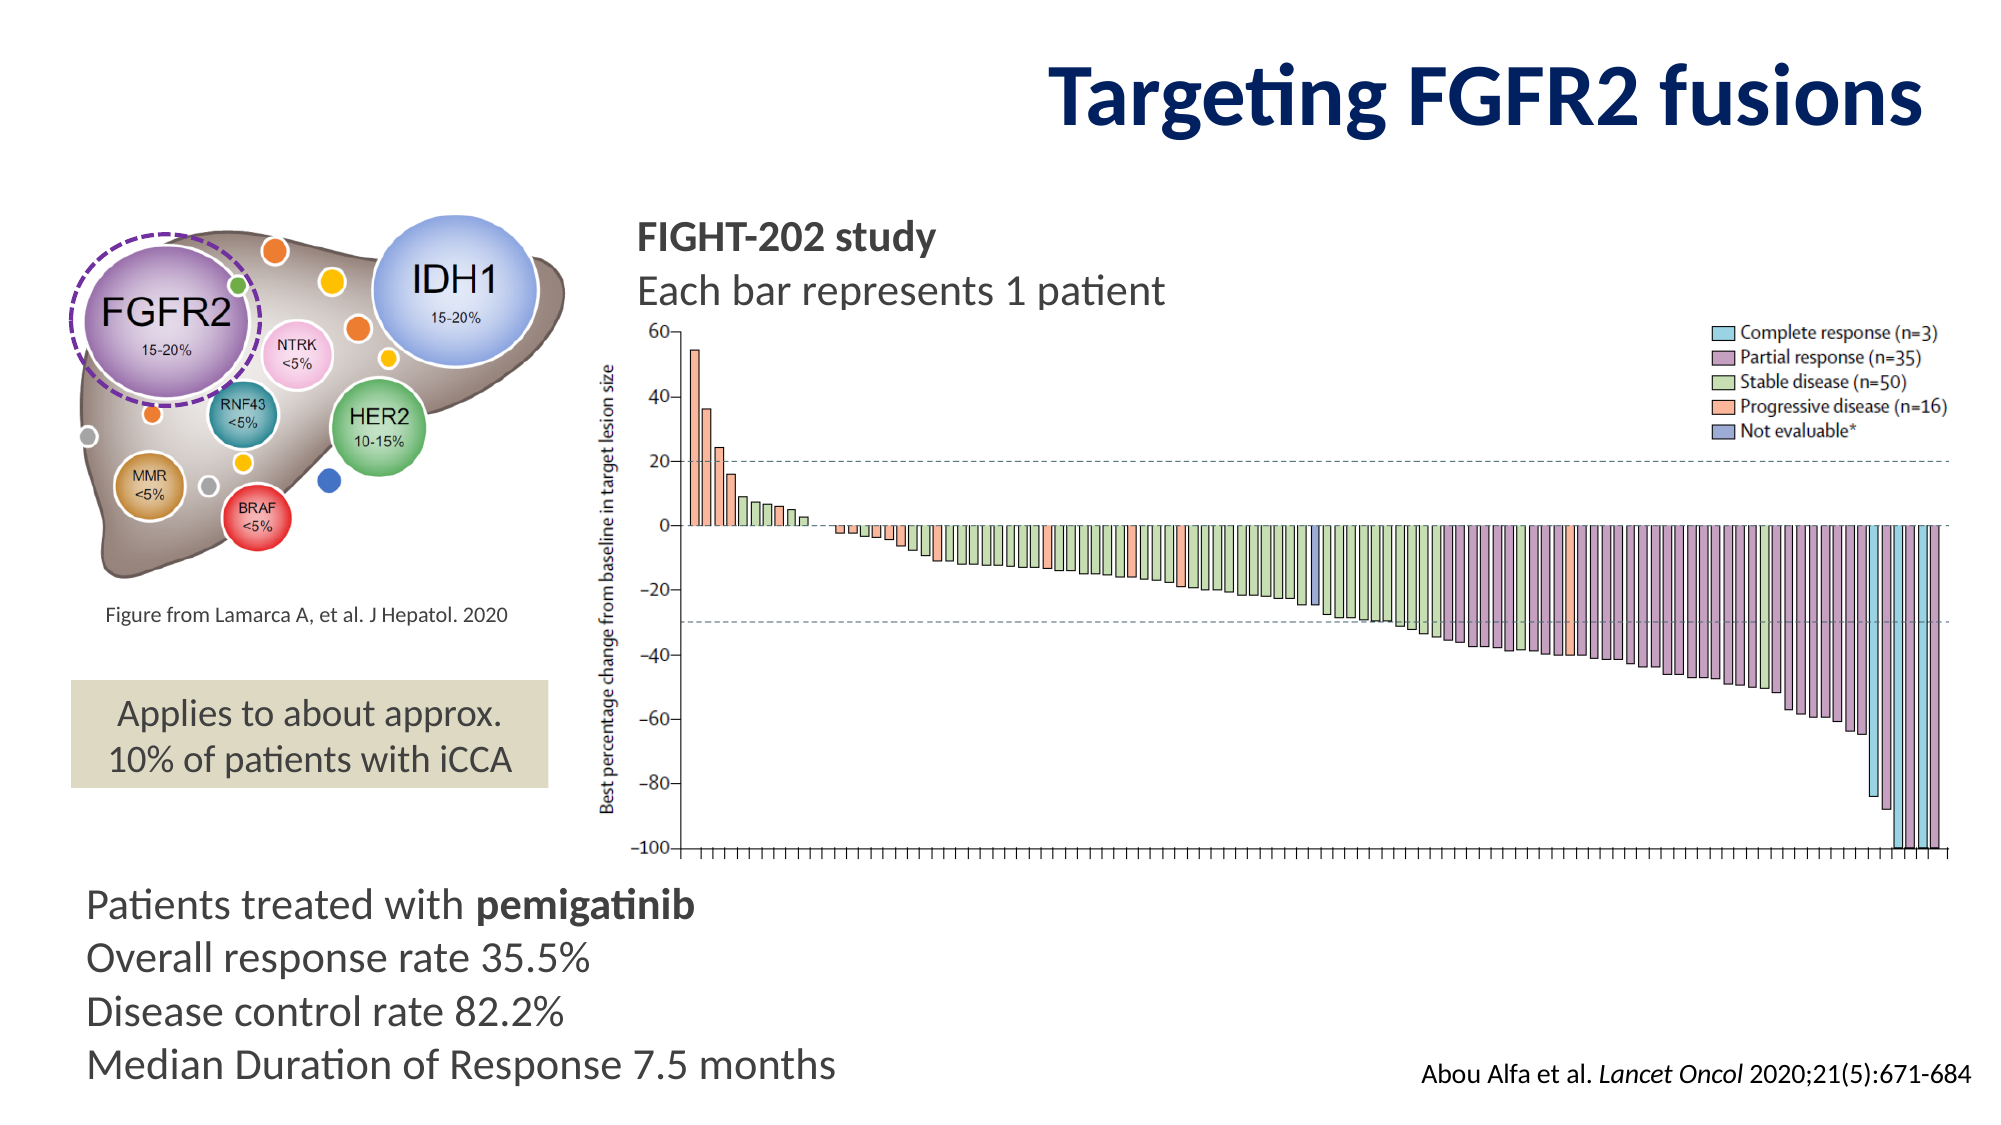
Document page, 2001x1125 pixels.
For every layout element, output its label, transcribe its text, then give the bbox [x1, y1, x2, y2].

text_box FIGHT-202 study Each bar represents 1 patient [622, 199, 1577, 308]
text_box Applies to about approx. 10% of patients with iCCA [71, 680, 549, 788]
text_box Patients treated with pemigatinib Overall response rate 35.5% Disease control rate 82.2% Median Duration of Response 7.5 months [71, 867, 1026, 1096]
text_box Targeting FGFR2 fusions [165, 26, 1945, 154]
text_box Figure from Lamarca A, et al. J Hepatol. 2020 [90, 598, 524, 635]
text_box Abou Alfa et al. Lancet Oncol 2020;21(5):671-684 [1026, 1047, 1987, 1096]
picture [43, 195, 1964, 873]
